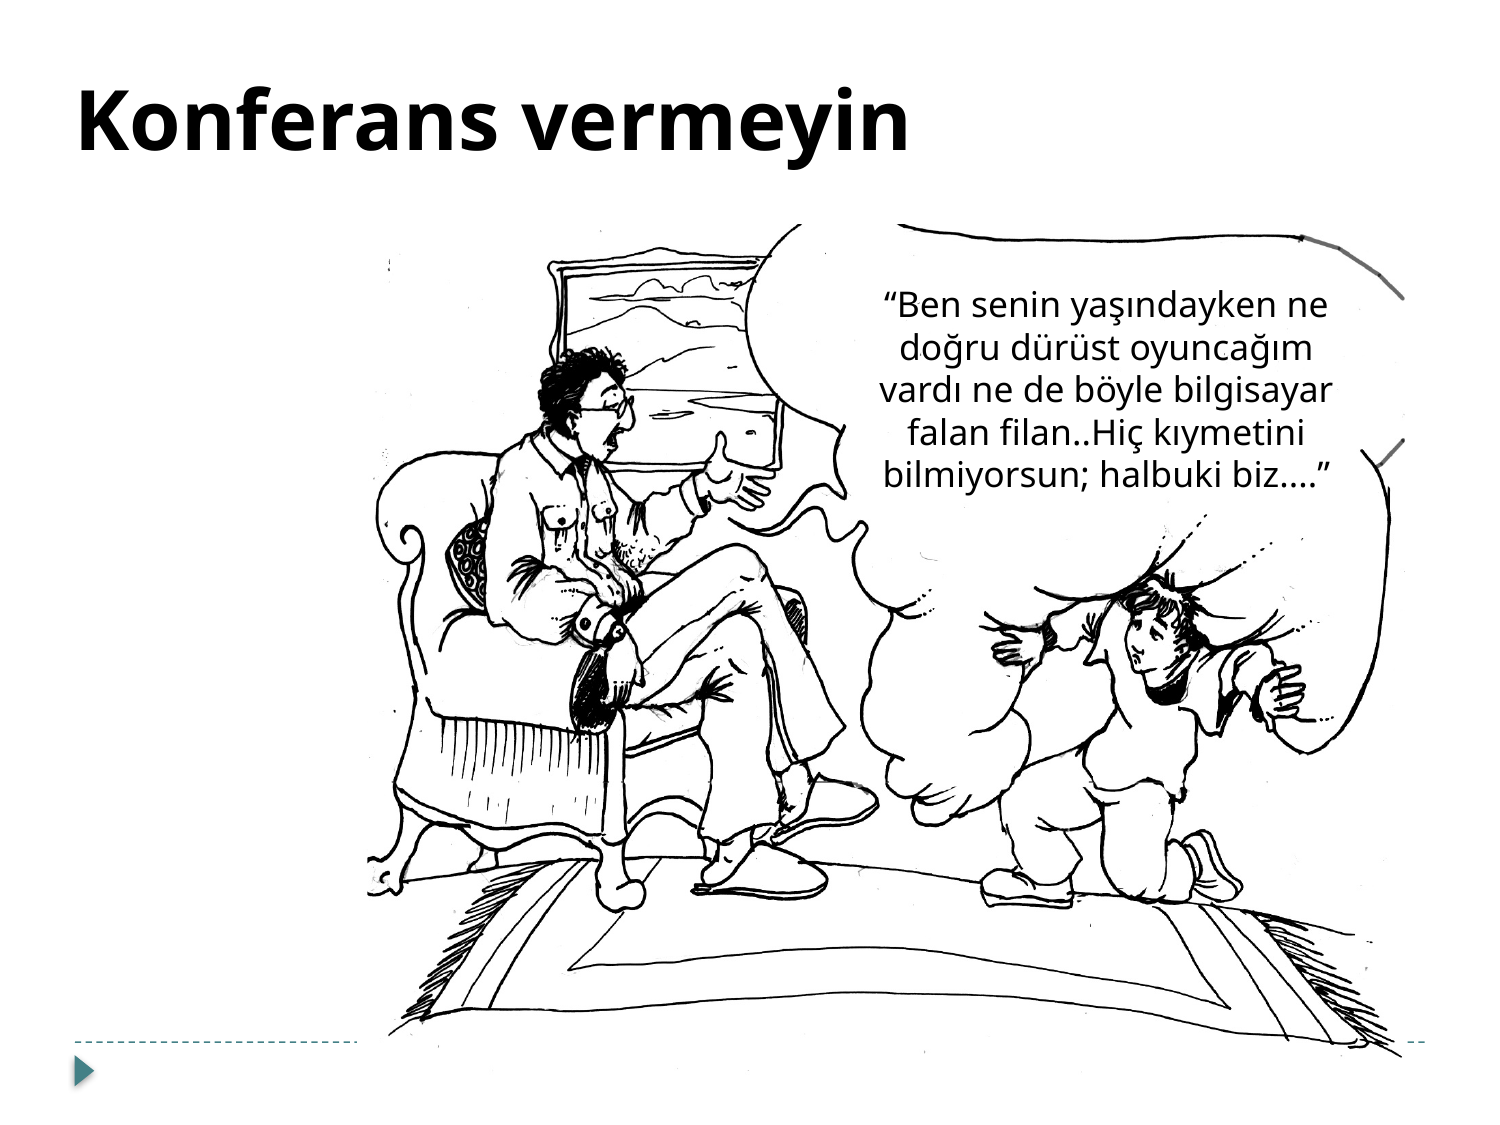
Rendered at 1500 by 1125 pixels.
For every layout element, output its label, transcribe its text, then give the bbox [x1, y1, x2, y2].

picture [357, 224, 1405, 1076]
text_box Konferans vermeyin [59, 59, 928, 175]
